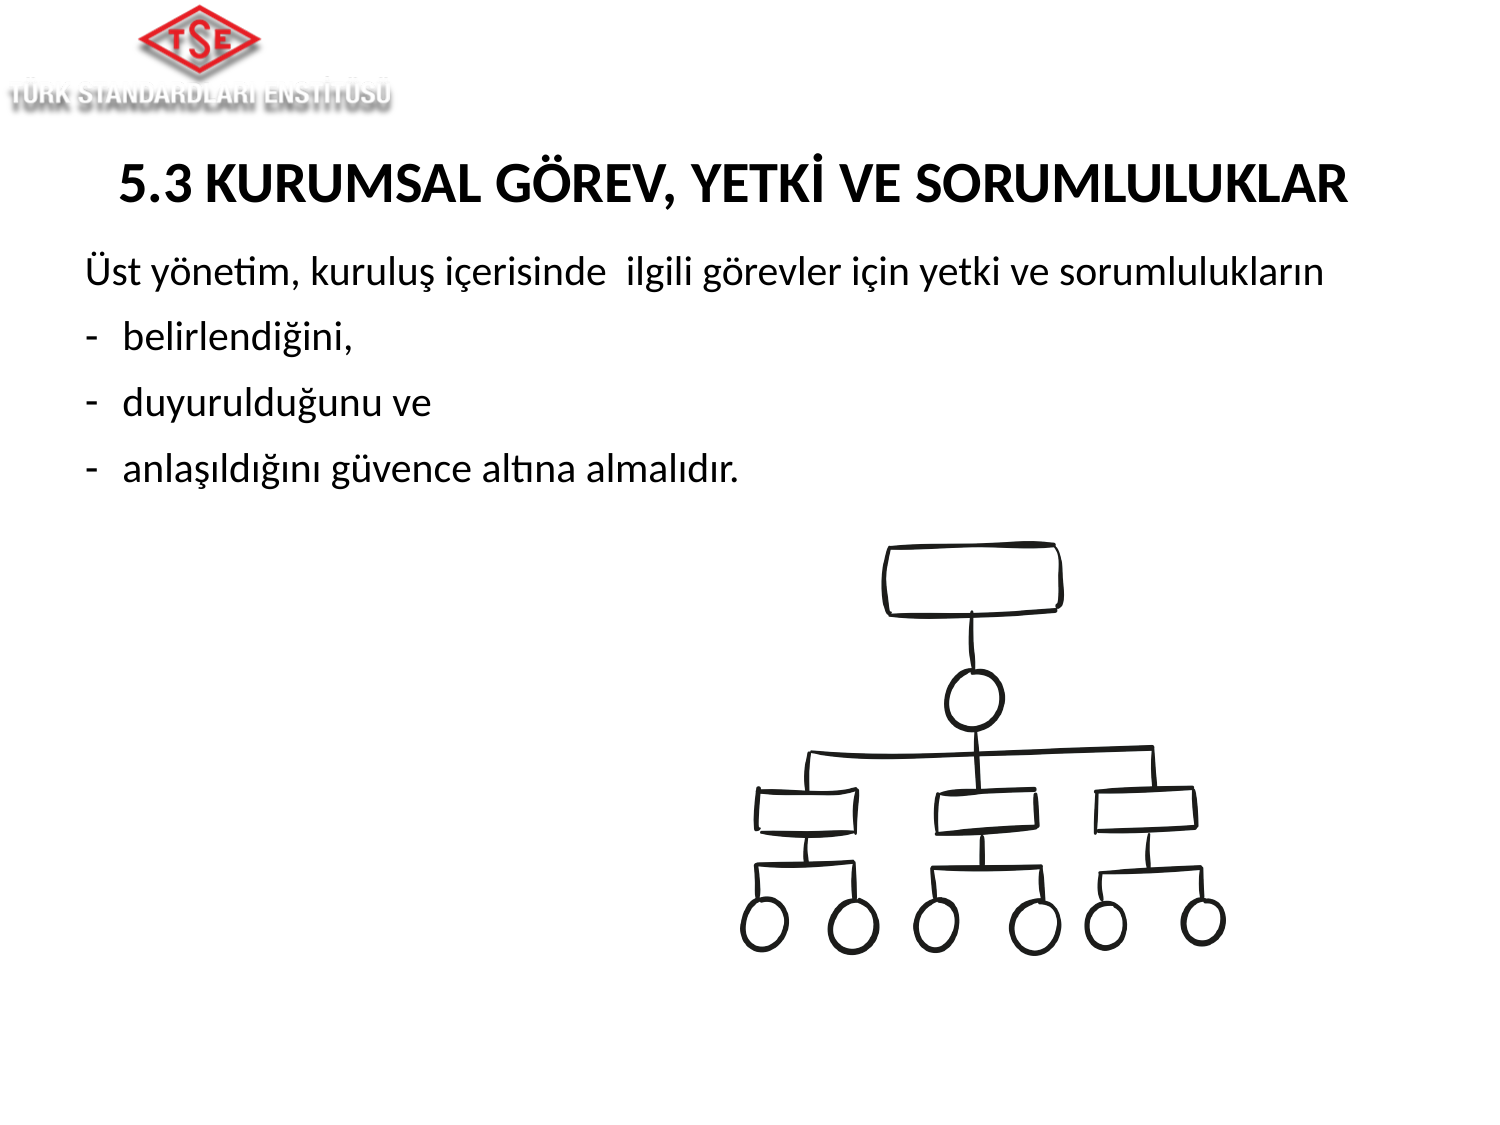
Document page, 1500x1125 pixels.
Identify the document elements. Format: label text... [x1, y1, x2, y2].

list Üst yönetim, kuruluş içerisinde ilgili görevler için yetki ve sorumlulukların belirlendiğini, duyurulduğunu ve anlaşıldığını güvence altına almalıdır. [70, 241, 1397, 956]
picture [740, 541, 1227, 956]
picture [0, 0, 400, 126]
title 5.3 KURUMSAL GÖREV, YETKİ VE SORUMLULUKLAR [103, 126, 1397, 241]
